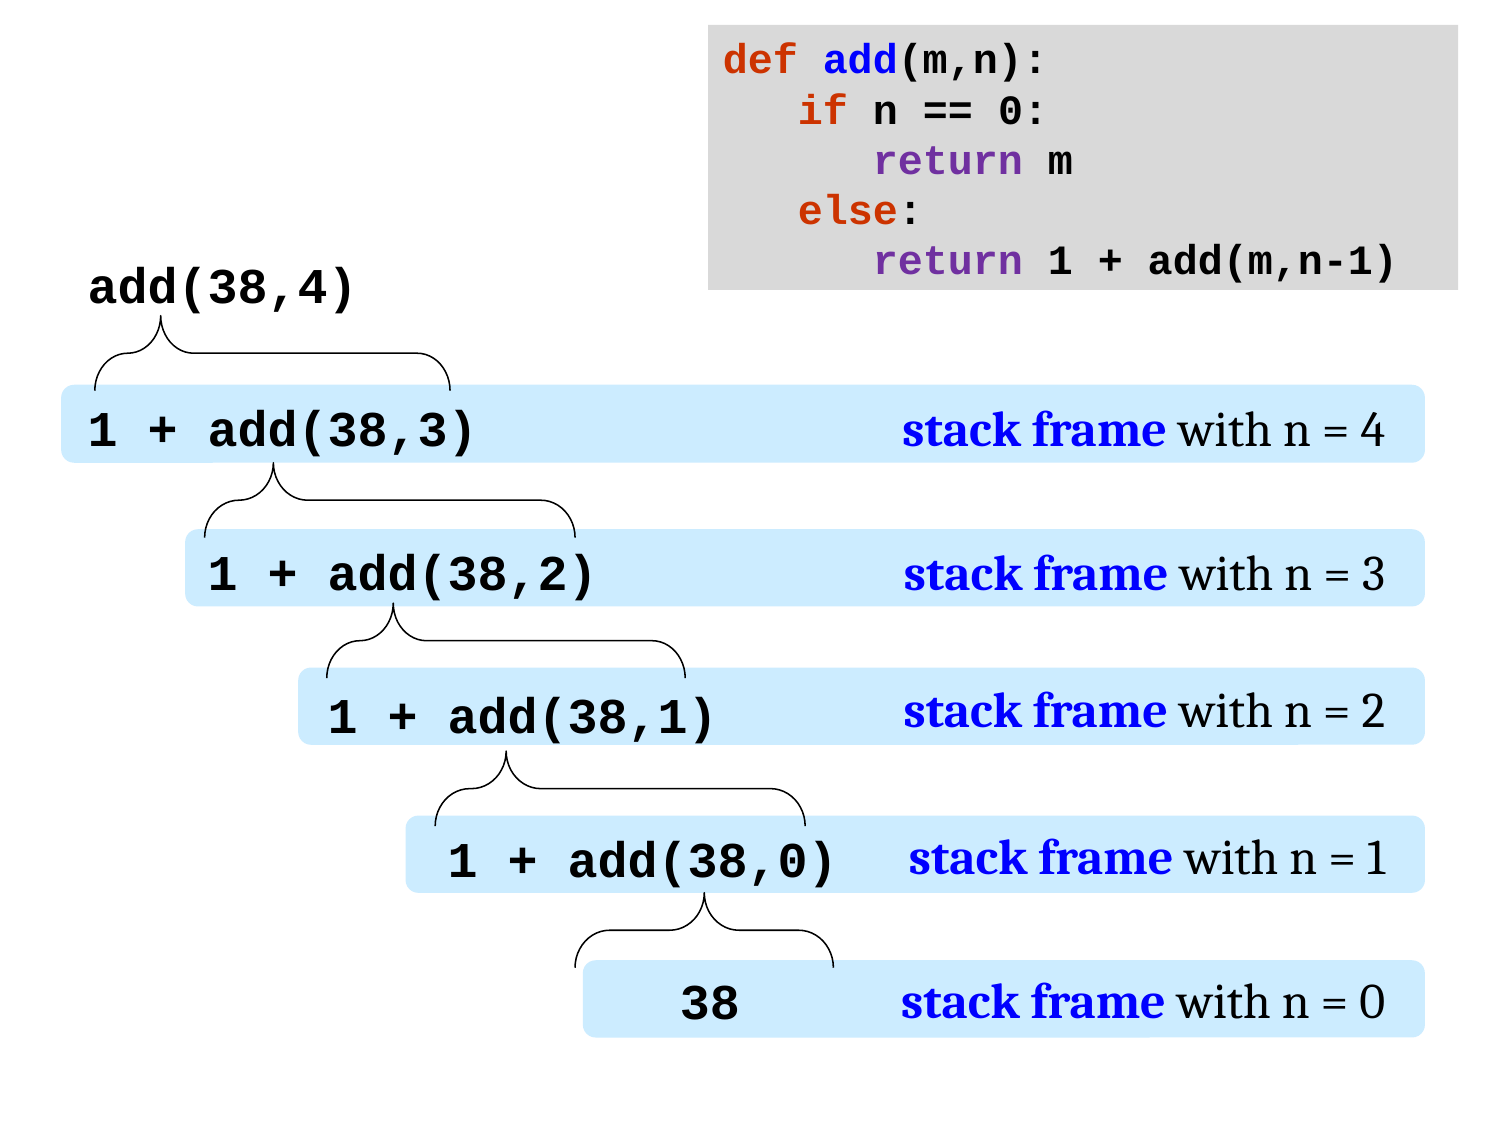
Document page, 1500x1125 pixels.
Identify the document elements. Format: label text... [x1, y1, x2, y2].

text_box 38 [575, 968, 873, 1037]
text_box 1 + add(38,2) [72, 532, 686, 608]
text_box stack frame with n = 1 [805, 817, 1400, 892]
text_box 1 + add(38,3) [72, 388, 667, 464]
text_box [592, 960, 1425, 1038]
text_box stack frame with n = 2 [667, 670, 1400, 746]
text_box [61, 384, 95, 463]
text_box [450, 384, 1426, 463]
text_box [299, 667, 328, 676]
text_box def add(m,n): if n == 0: return m else: return 1 + add(m,n-1) [708, 24, 1459, 290]
text_box [804, 815, 1426, 893]
text_box [435, 751, 805, 827]
text_box [94, 315, 451, 391]
text_box stack frame with n = 4 [667, 388, 1400, 464]
text_box [408, 815, 436, 820]
text_box stack frame with n = 0 [667, 961, 1400, 1036]
text_box [684, 667, 1426, 745]
text_box stack frame with n = 3 [667, 533, 1400, 608]
text_box add(38,4) [72, 245, 536, 321]
text_box [204, 462, 576, 538]
text_box [326, 603, 685, 679]
text_box [575, 892, 833, 968]
text_box 1 + add(38,0) [72, 820, 873, 895]
text_box [575, 529, 1425, 607]
text_box 1 + add(38,1) [72, 676, 873, 752]
